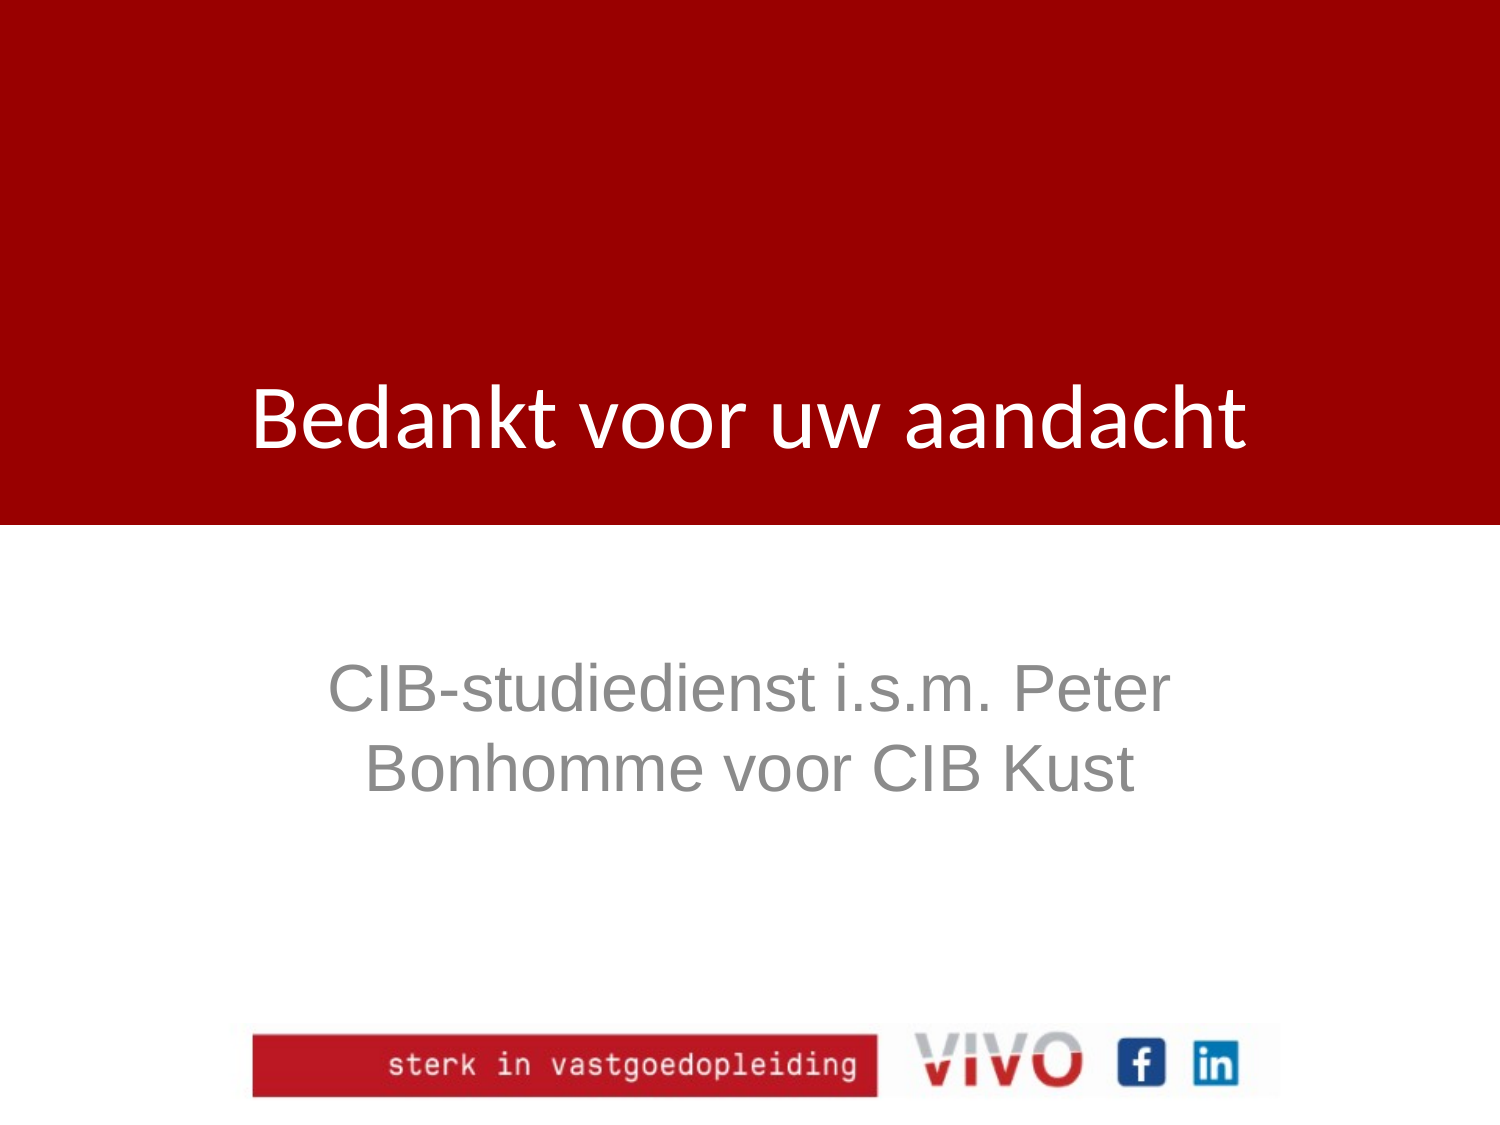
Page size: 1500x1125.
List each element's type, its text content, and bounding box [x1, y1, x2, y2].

title Bedankt voor uw aandacht [112, 349, 1388, 591]
picture [206, 1023, 1334, 1110]
subtitle CIB-studiedienst i.s.m. Peter Bonhomme voor CIB Kust [225, 637, 1275, 925]
